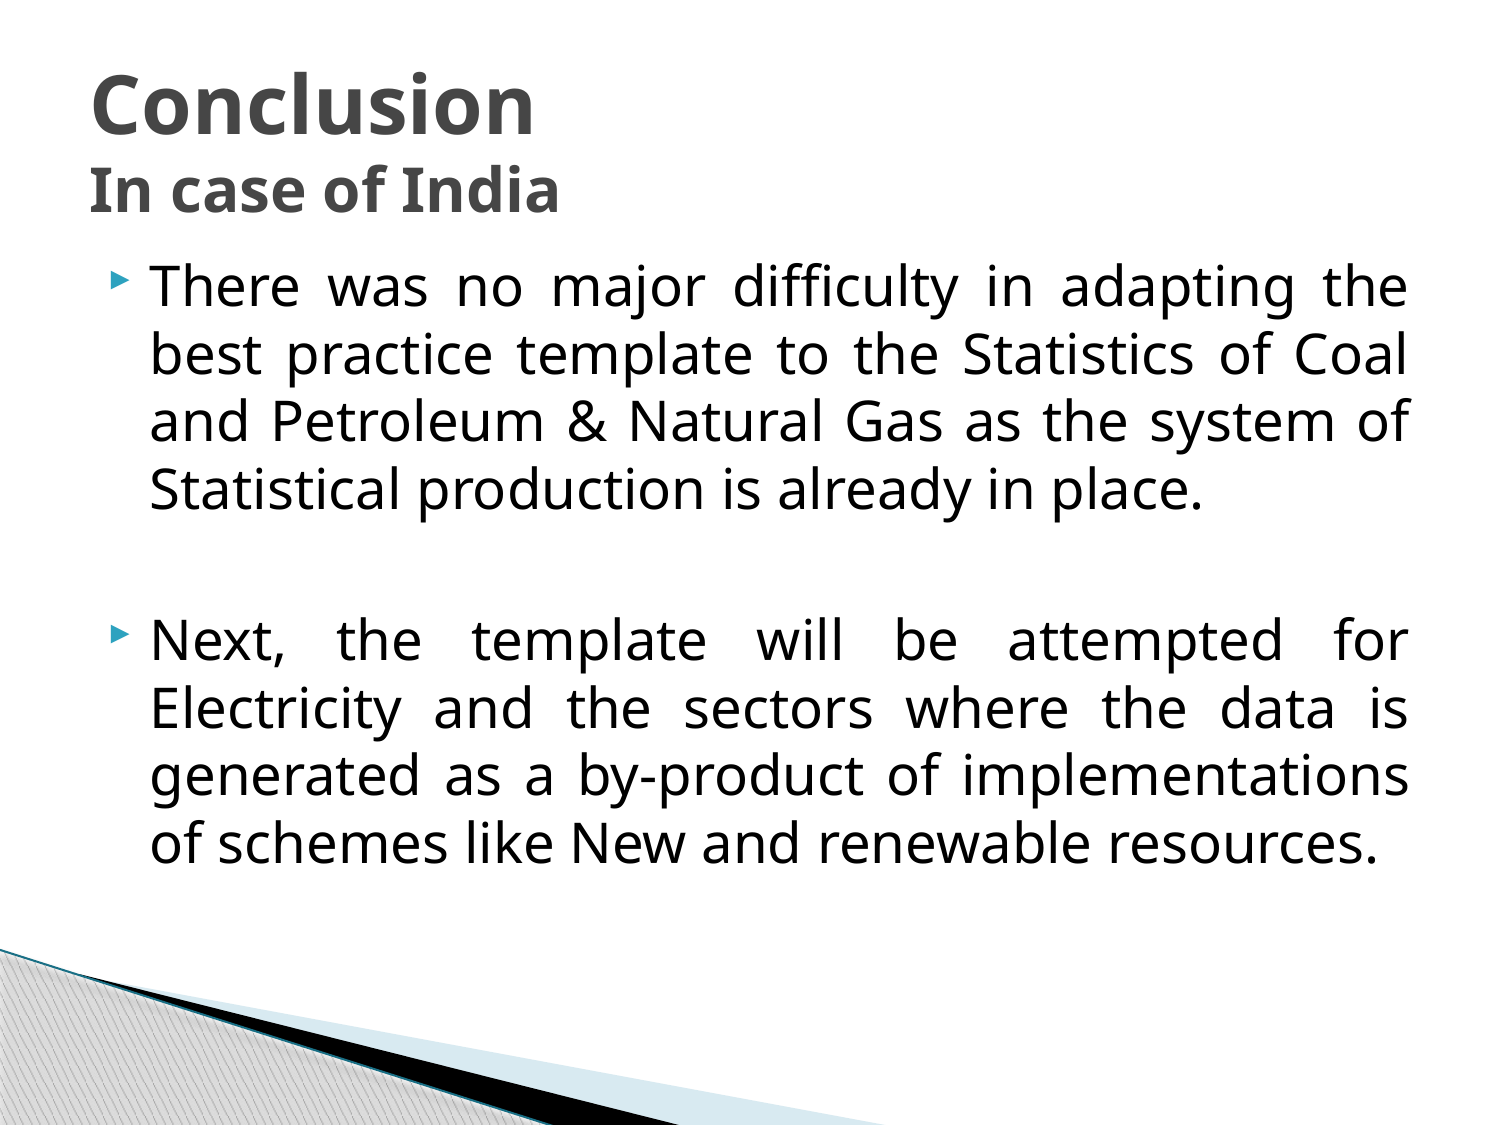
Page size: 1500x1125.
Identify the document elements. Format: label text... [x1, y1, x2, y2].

list There was no major difficulty in adapting the best practice template to the Statistics of Coal and Petroleum & Natural Gas as the system of Statistical production is already in place. Next, the template will be attempted for Electricity and the sectors where the data is generated as a by-product of implementations of schemes like New and renewable resources. [75, 243, 1425, 986]
title Conclusion In case of India [75, 45, 1425, 233]
